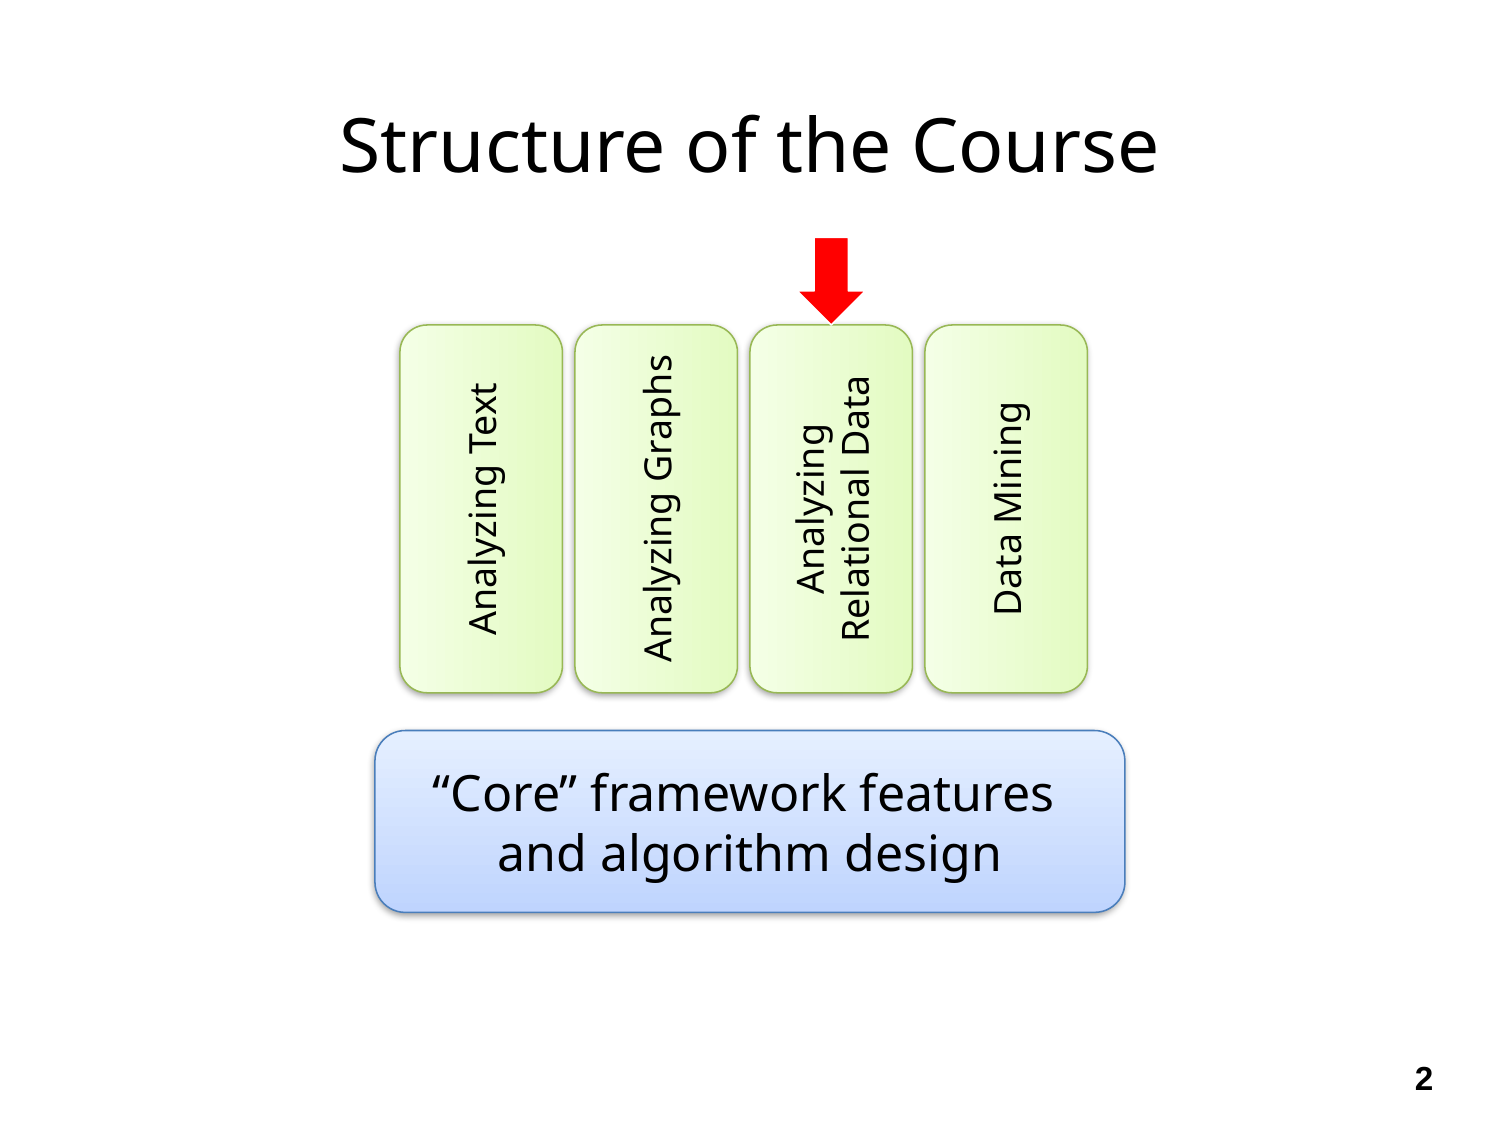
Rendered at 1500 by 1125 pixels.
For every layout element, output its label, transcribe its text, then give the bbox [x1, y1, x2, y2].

text_box Data Mining [924, 324, 1088, 693]
text_box Analyzing Graphs [574, 324, 738, 693]
text_box Analyzing Relational Data [749, 324, 913, 693]
text_box Analyzing Text [399, 324, 563, 693]
text_box [797, 237, 866, 325]
text_box “Core” framework features and algorithm design [374, 730, 1125, 913]
slide_number 2 [1400, 1050, 1488, 1110]
text_box Structure of the Course [0, 90, 1500, 203]
